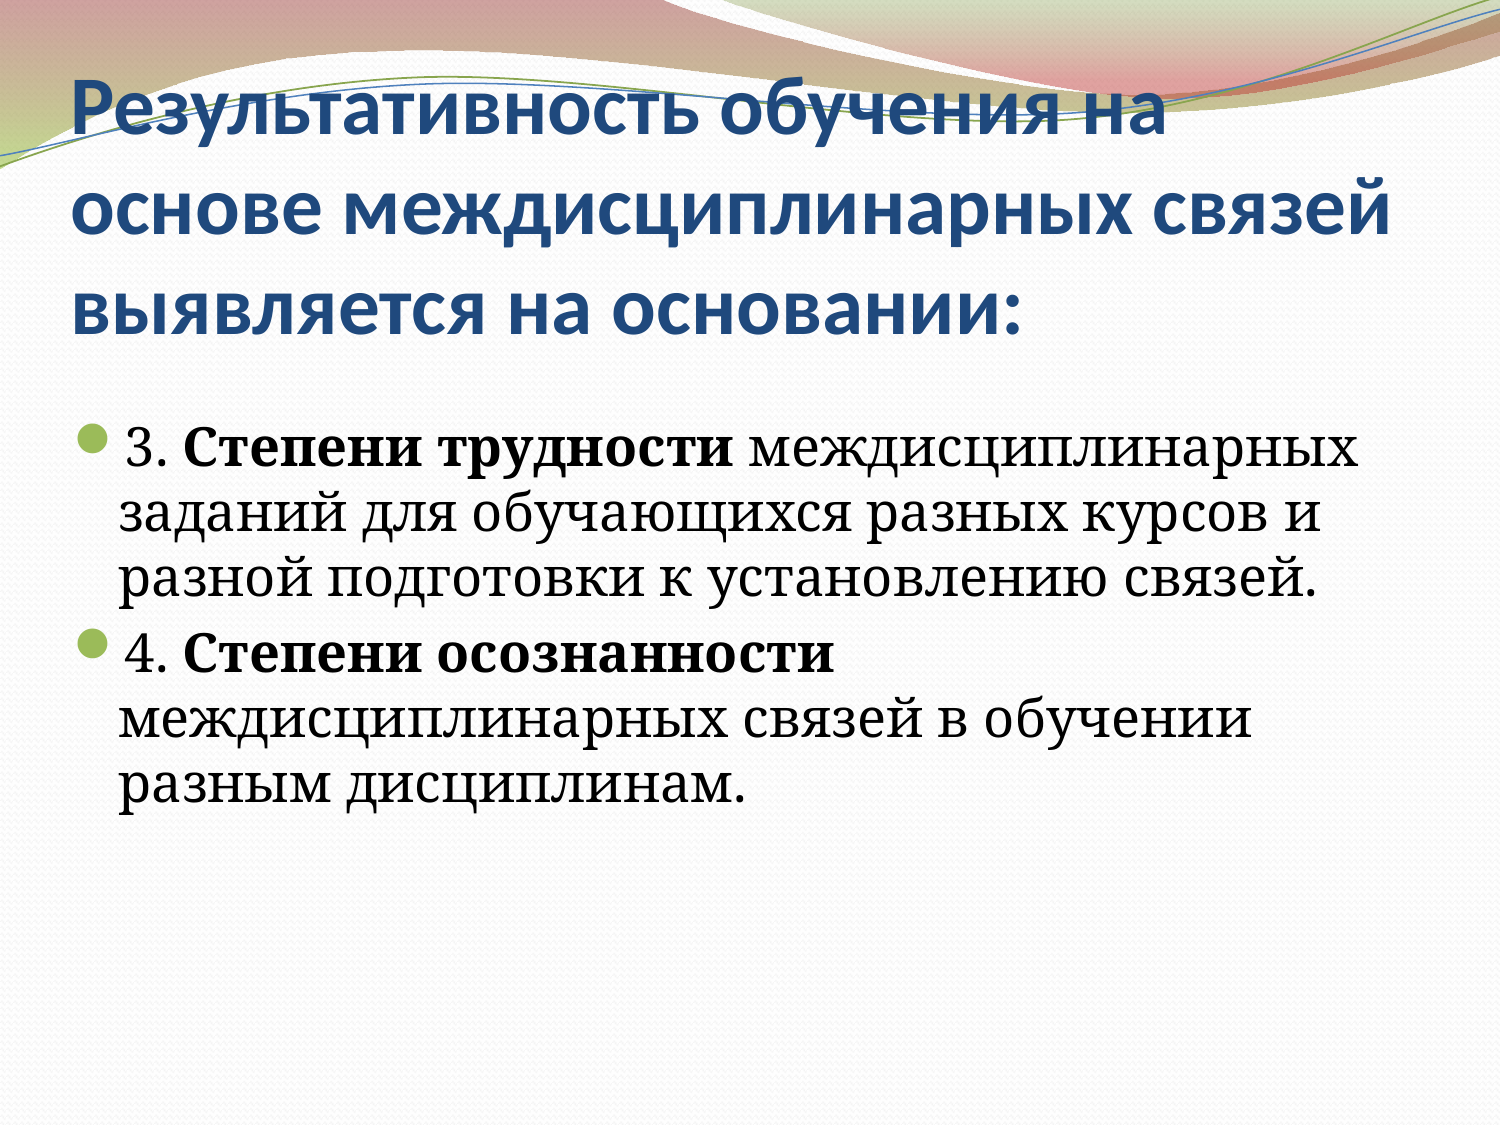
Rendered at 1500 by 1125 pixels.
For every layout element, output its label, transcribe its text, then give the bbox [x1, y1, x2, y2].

title Результативность обучения на основе междисциплинарных связей выявляется на основании: [70, 164, 1421, 352]
list 3. Степени трудности междисциплинарных заданий для обучающихся разных курсов и разной подготовки к установлению связей. 4. Степени осознанности междисциплинарных связей в обучении разным дисциплинам. [58, 404, 1409, 950]
